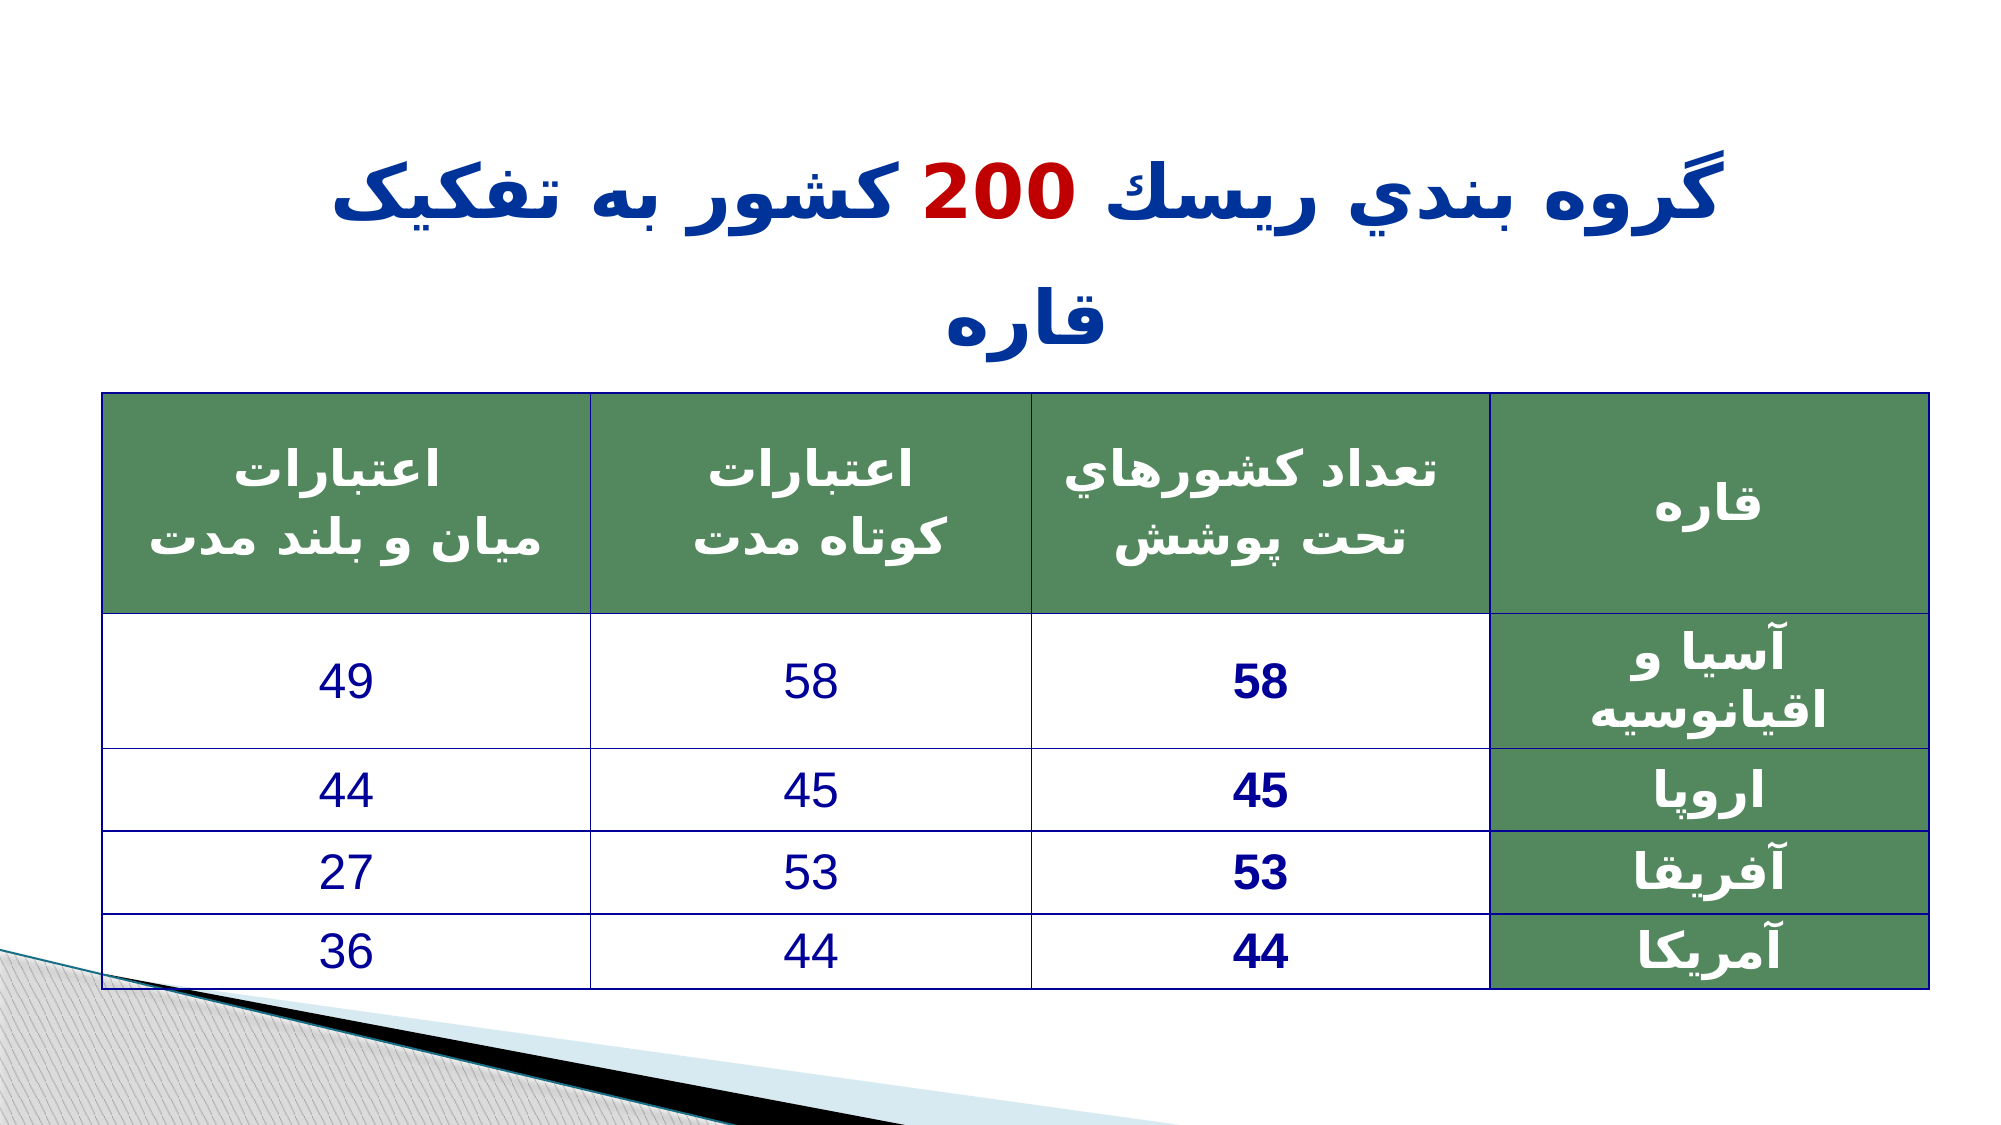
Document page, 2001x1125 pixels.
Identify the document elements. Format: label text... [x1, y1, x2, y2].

text_box گروه بندي ريسك 200 كشور به تفکیک قاره [244, 100, 1811, 368]
table_header قاره [1491, 394, 1928, 613]
table_cell 53 [1032, 832, 1489, 913]
table_header اعتبارات ميان و بلند مدت [103, 394, 590, 613]
table_cell 36 [103, 915, 590, 988]
table_cell 27 [103, 832, 590, 913]
table_cell 49 [103, 614, 590, 748]
table_cell اروپا [1491, 749, 1928, 830]
table_header تعداد كشورهاي تحت پوشش [1032, 394, 1489, 613]
table_cell آفريقا [1491, 832, 1928, 913]
table_cell 44 [591, 915, 1031, 988]
table_cell 53 [591, 832, 1031, 913]
table_cell 44 [103, 749, 590, 830]
table_cell آسيا و اقيانوسيه [1491, 614, 1928, 748]
table_cell 45 [1032, 749, 1489, 830]
table_cell 44 [1032, 915, 1489, 988]
table_cell 45 [591, 749, 1031, 830]
table_cell 58 [1032, 614, 1489, 748]
table_cell آمريكا [1491, 915, 1928, 988]
table_header اعتبارات كوتاه مدت [591, 394, 1031, 613]
table_cell 58 [591, 614, 1031, 748]
